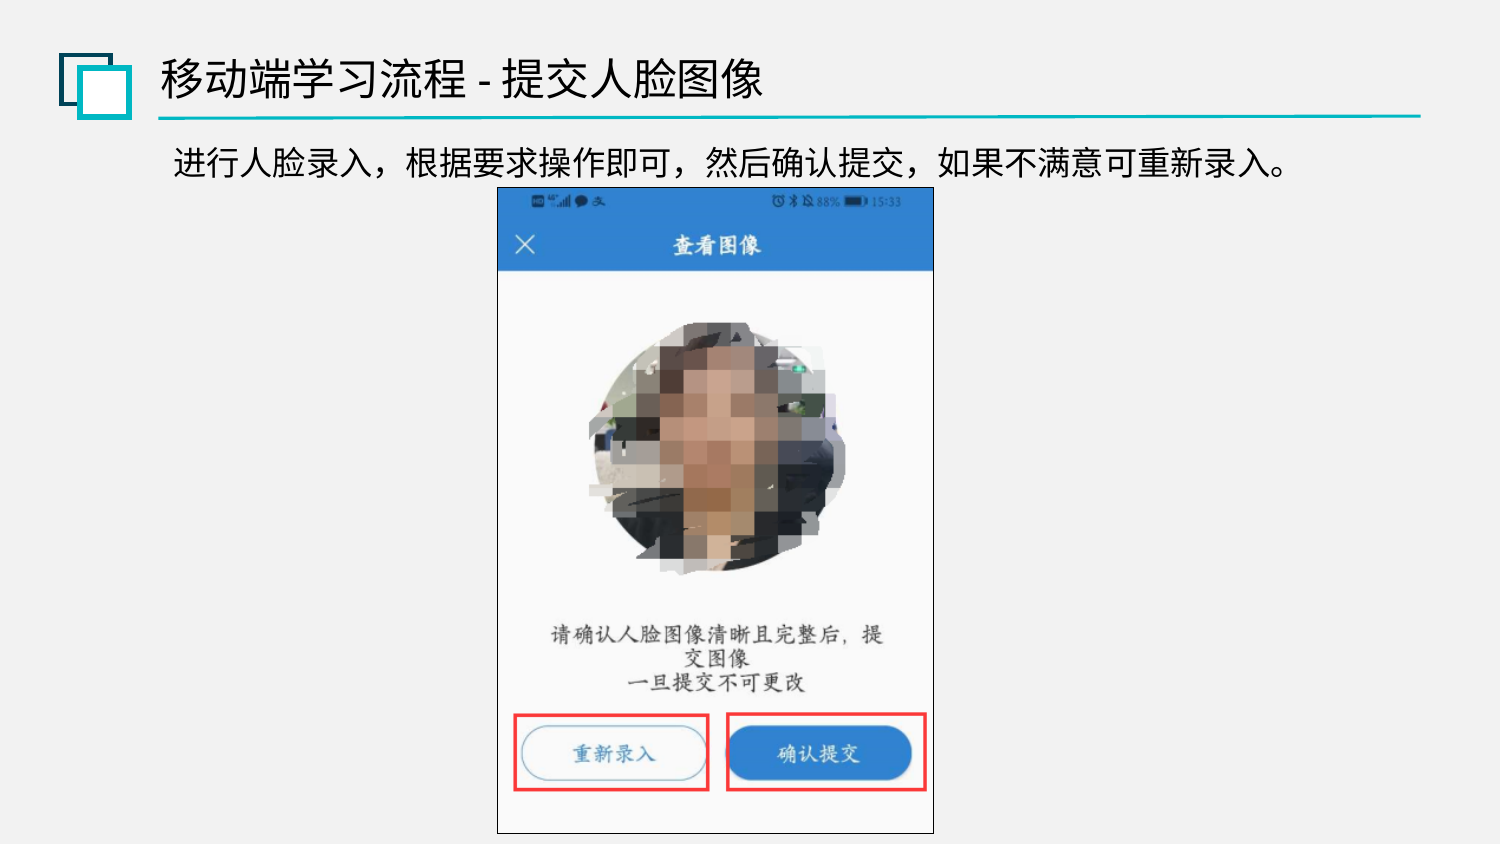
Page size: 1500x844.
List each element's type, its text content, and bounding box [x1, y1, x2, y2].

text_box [61, 54, 130, 118]
picture [497, 187, 935, 835]
text_box 移动端学习流程-提交人脸图像 [149, 45, 1421, 110]
text_box 进行人脸录入，根据要求操作即可，然后确认提交，如果不满意可重新录入。 [158, 134, 1400, 190]
